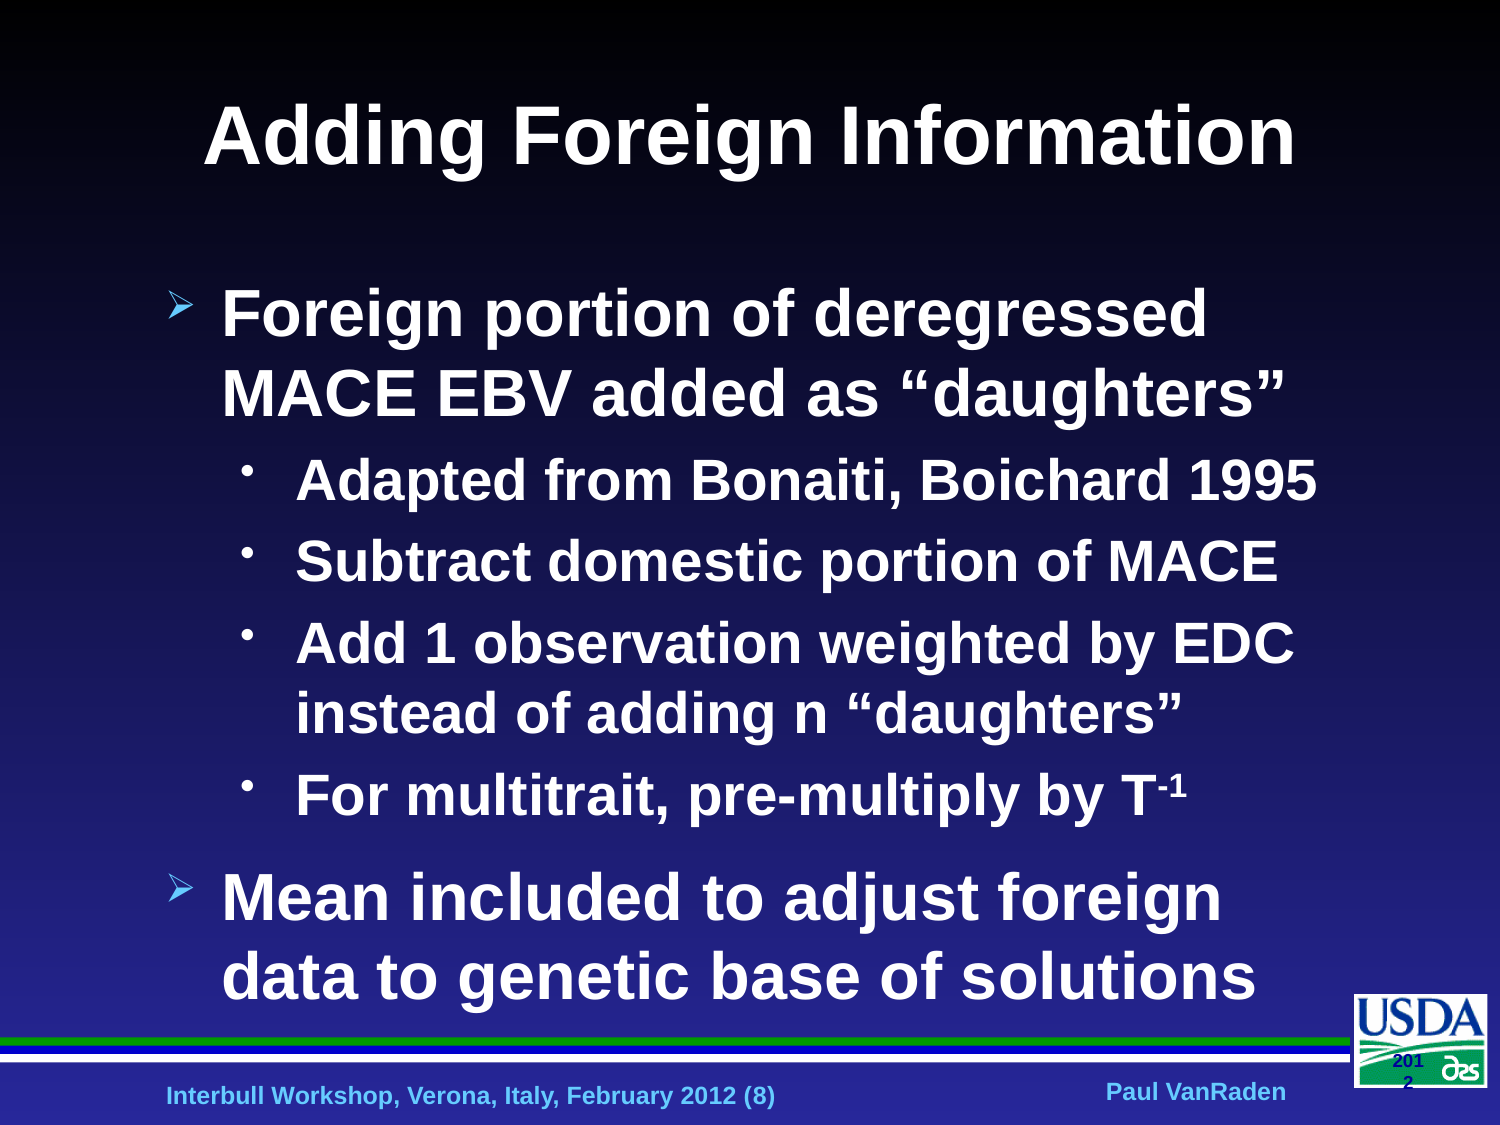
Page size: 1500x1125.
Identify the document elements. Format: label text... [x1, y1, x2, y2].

list Foreign portion of deregressed MACE EBV added as “daughters” Adapted from Bonaiti, Boichard 1995 Subtract domestic portion of MACE Add 1 observation weighted by EDC instead of adding n “daughters” For multitrait, pre-multiply by T-1 Mean included to adjust foreign data to genetic base of solutions [149, 262, 1351, 938]
title Adding Foreign Information [37, 37, 1463, 226]
picture [1354, 994, 1488, 1088]
